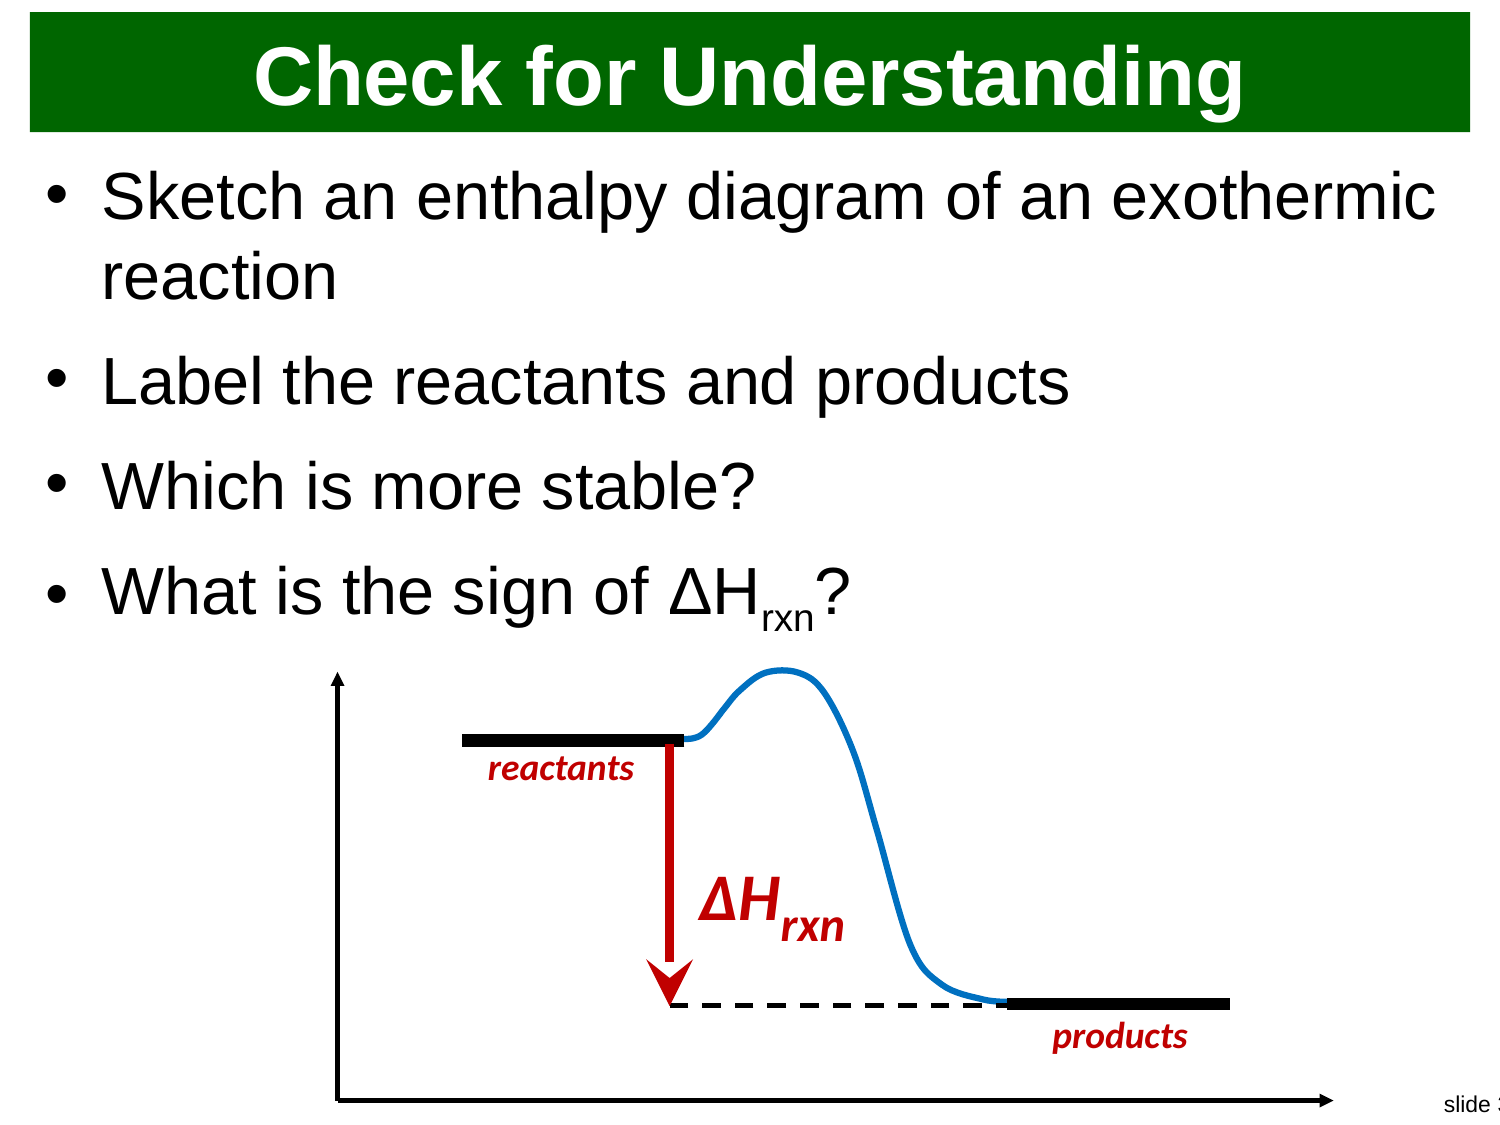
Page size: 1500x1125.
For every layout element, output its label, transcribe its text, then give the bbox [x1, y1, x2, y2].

list Sketch an enthalpy diagram of an exothermic reaction Label the reactants and products Which is more stable? What is the sign of ΔHrxn? [29, 145, 1471, 1055]
title Check for Understanding [29, 12, 1471, 133]
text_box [337, 670, 1334, 1101]
